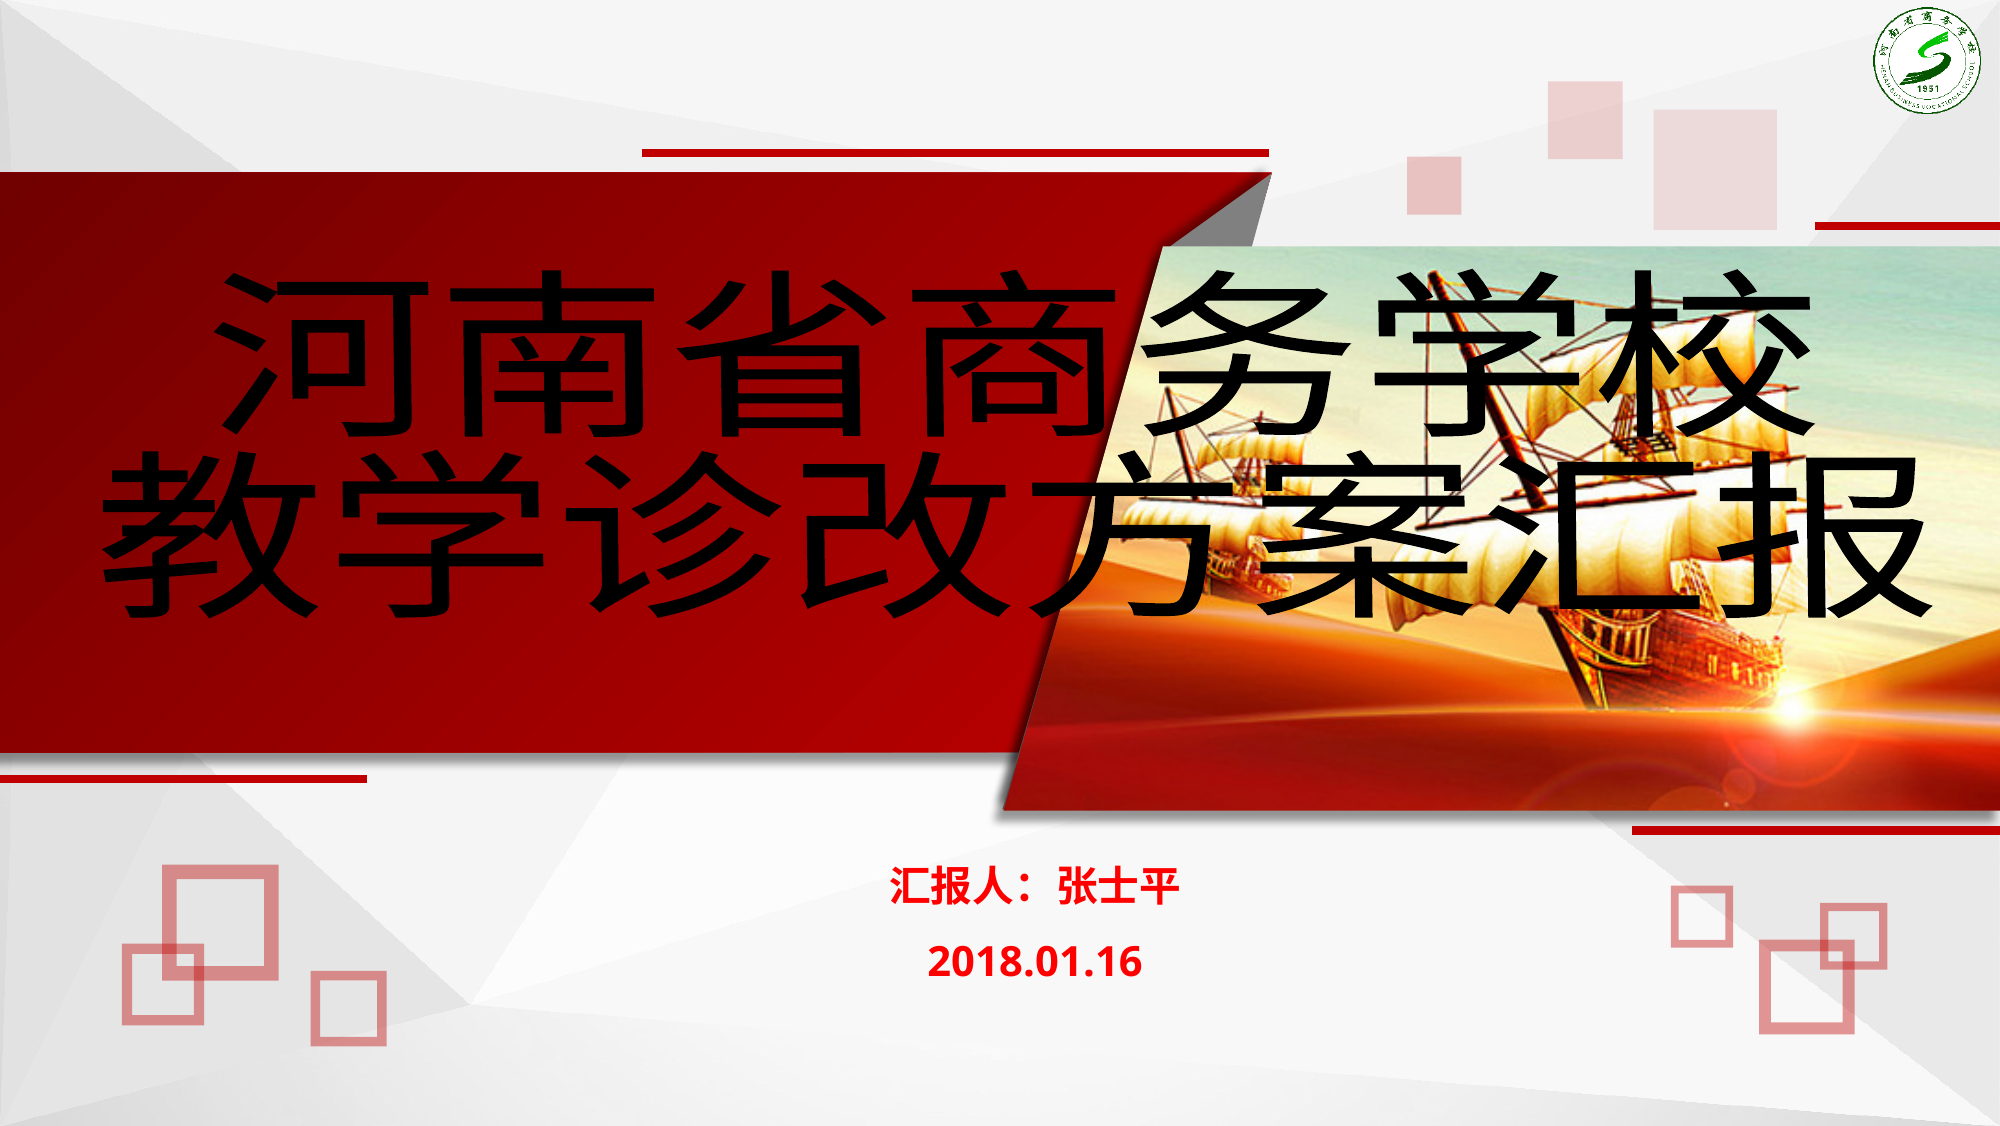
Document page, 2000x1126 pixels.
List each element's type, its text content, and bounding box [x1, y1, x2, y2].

text_box [1405, 155, 1464, 217]
text_box [642, 149, 1269, 157]
text_box [0, 172, 1249, 753]
text_box [1815, 222, 2000, 230]
picture [0, 753, 2000, 1126]
text_box [1166, 171, 1274, 246]
text_box [1632, 826, 2000, 835]
text_box 汇报人：张士平 2018.01.16 [598, 834, 1473, 985]
text_box [1546, 79, 1625, 161]
text_box [0, 775, 367, 783]
picture [0, 0, 2000, 246]
text_box [1003, 246, 2000, 811]
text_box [1670, 885, 1888, 1035]
text_box [1652, 108, 1779, 232]
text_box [121, 864, 387, 1047]
